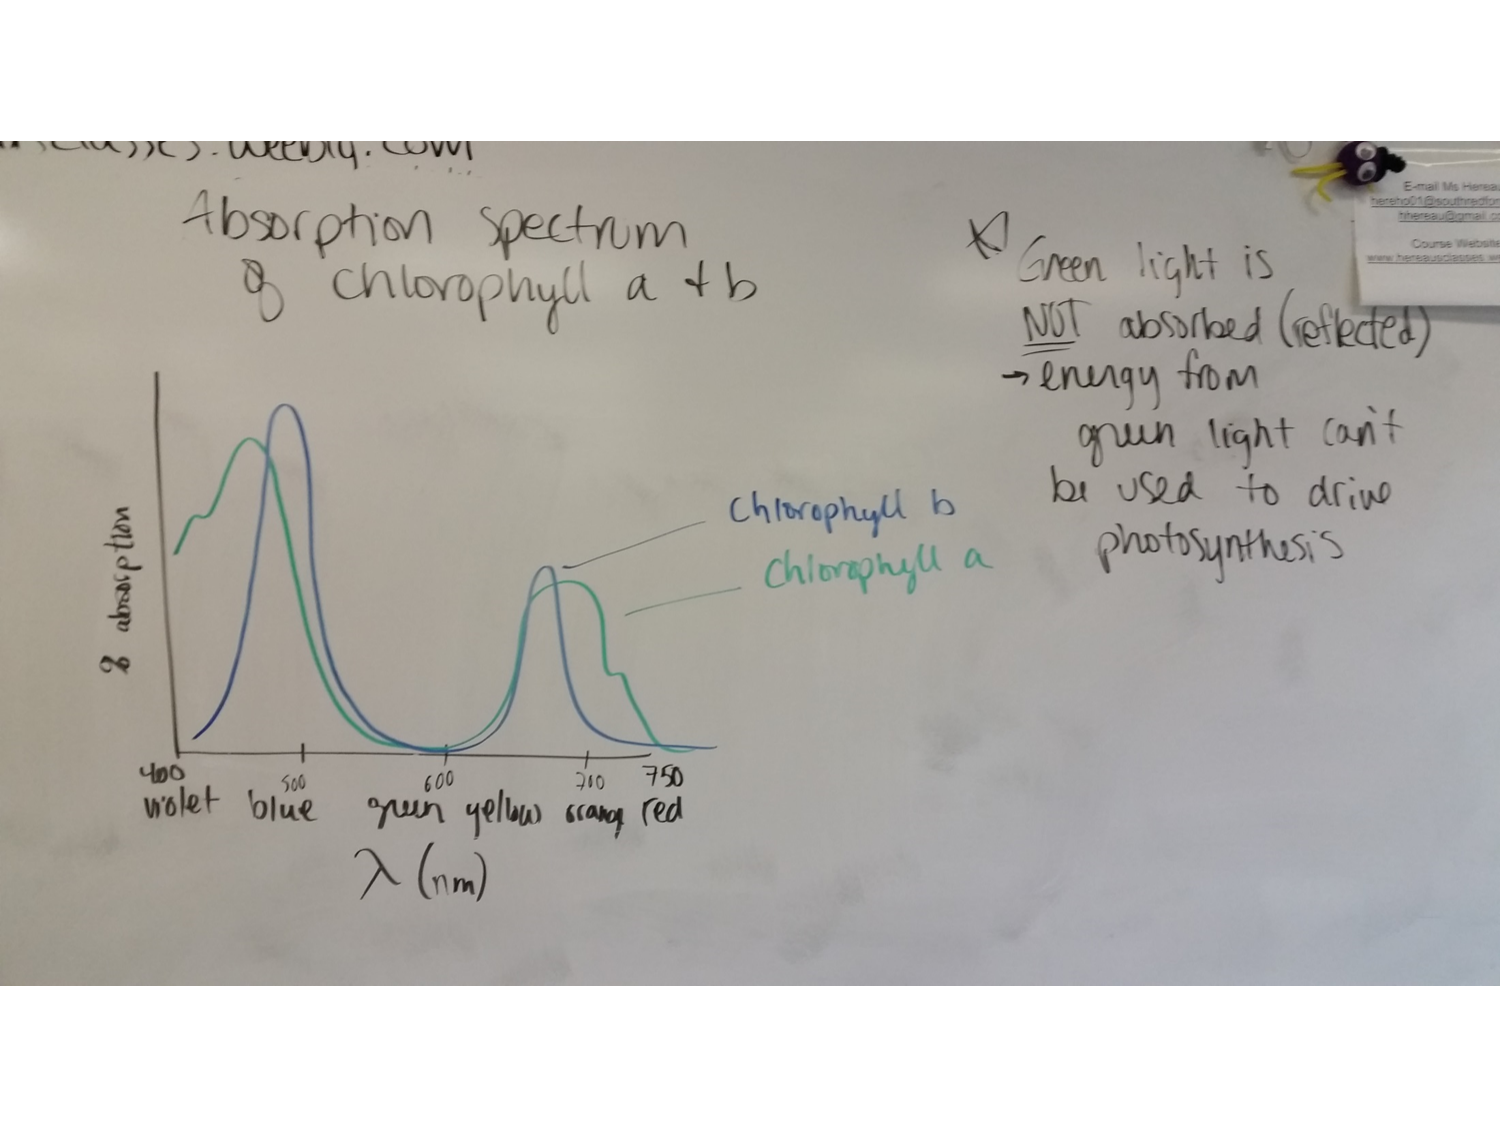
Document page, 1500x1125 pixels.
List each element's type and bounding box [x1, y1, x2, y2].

picture [0, 140, 1500, 986]
